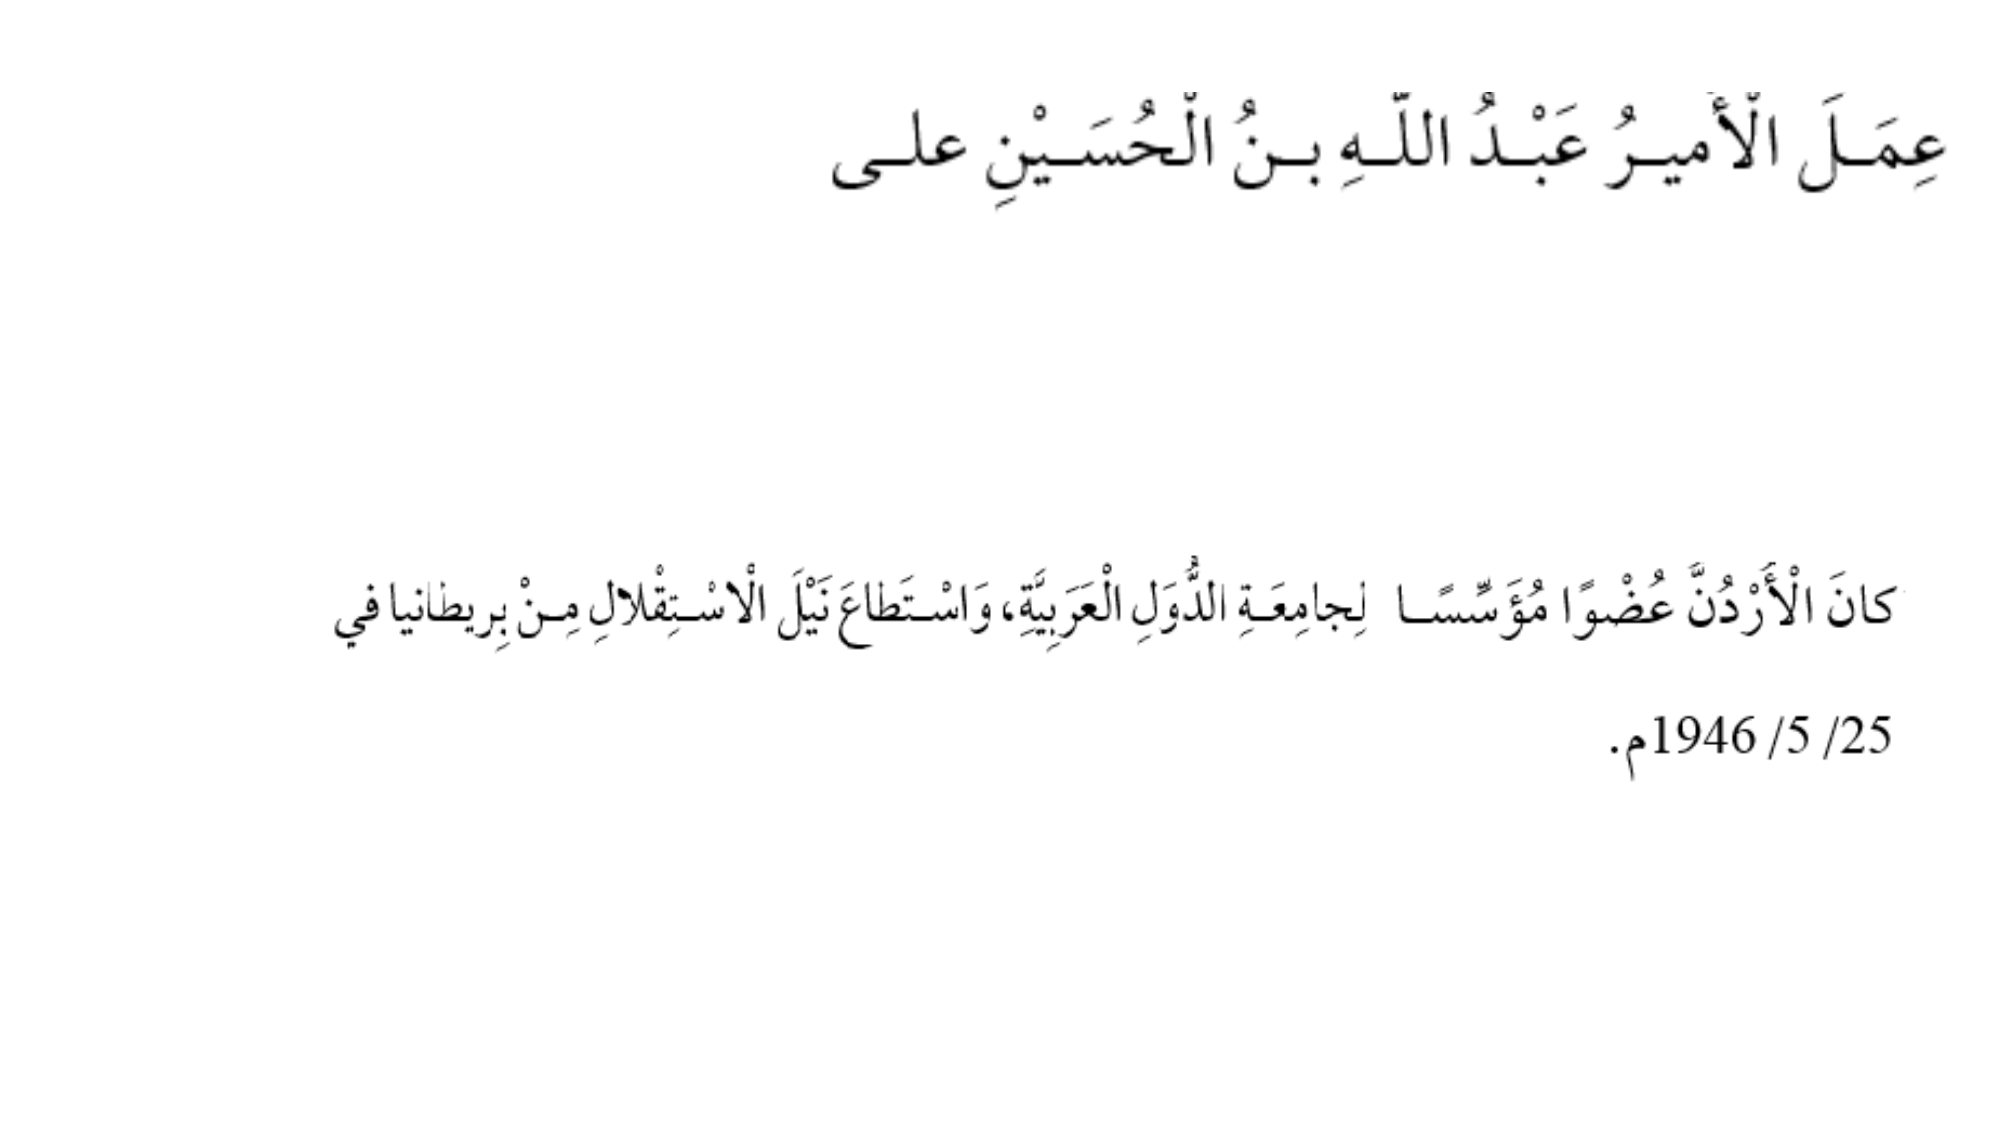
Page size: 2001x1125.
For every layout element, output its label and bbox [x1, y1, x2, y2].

picture [318, 539, 1919, 810]
picture [822, 92, 1953, 217]
